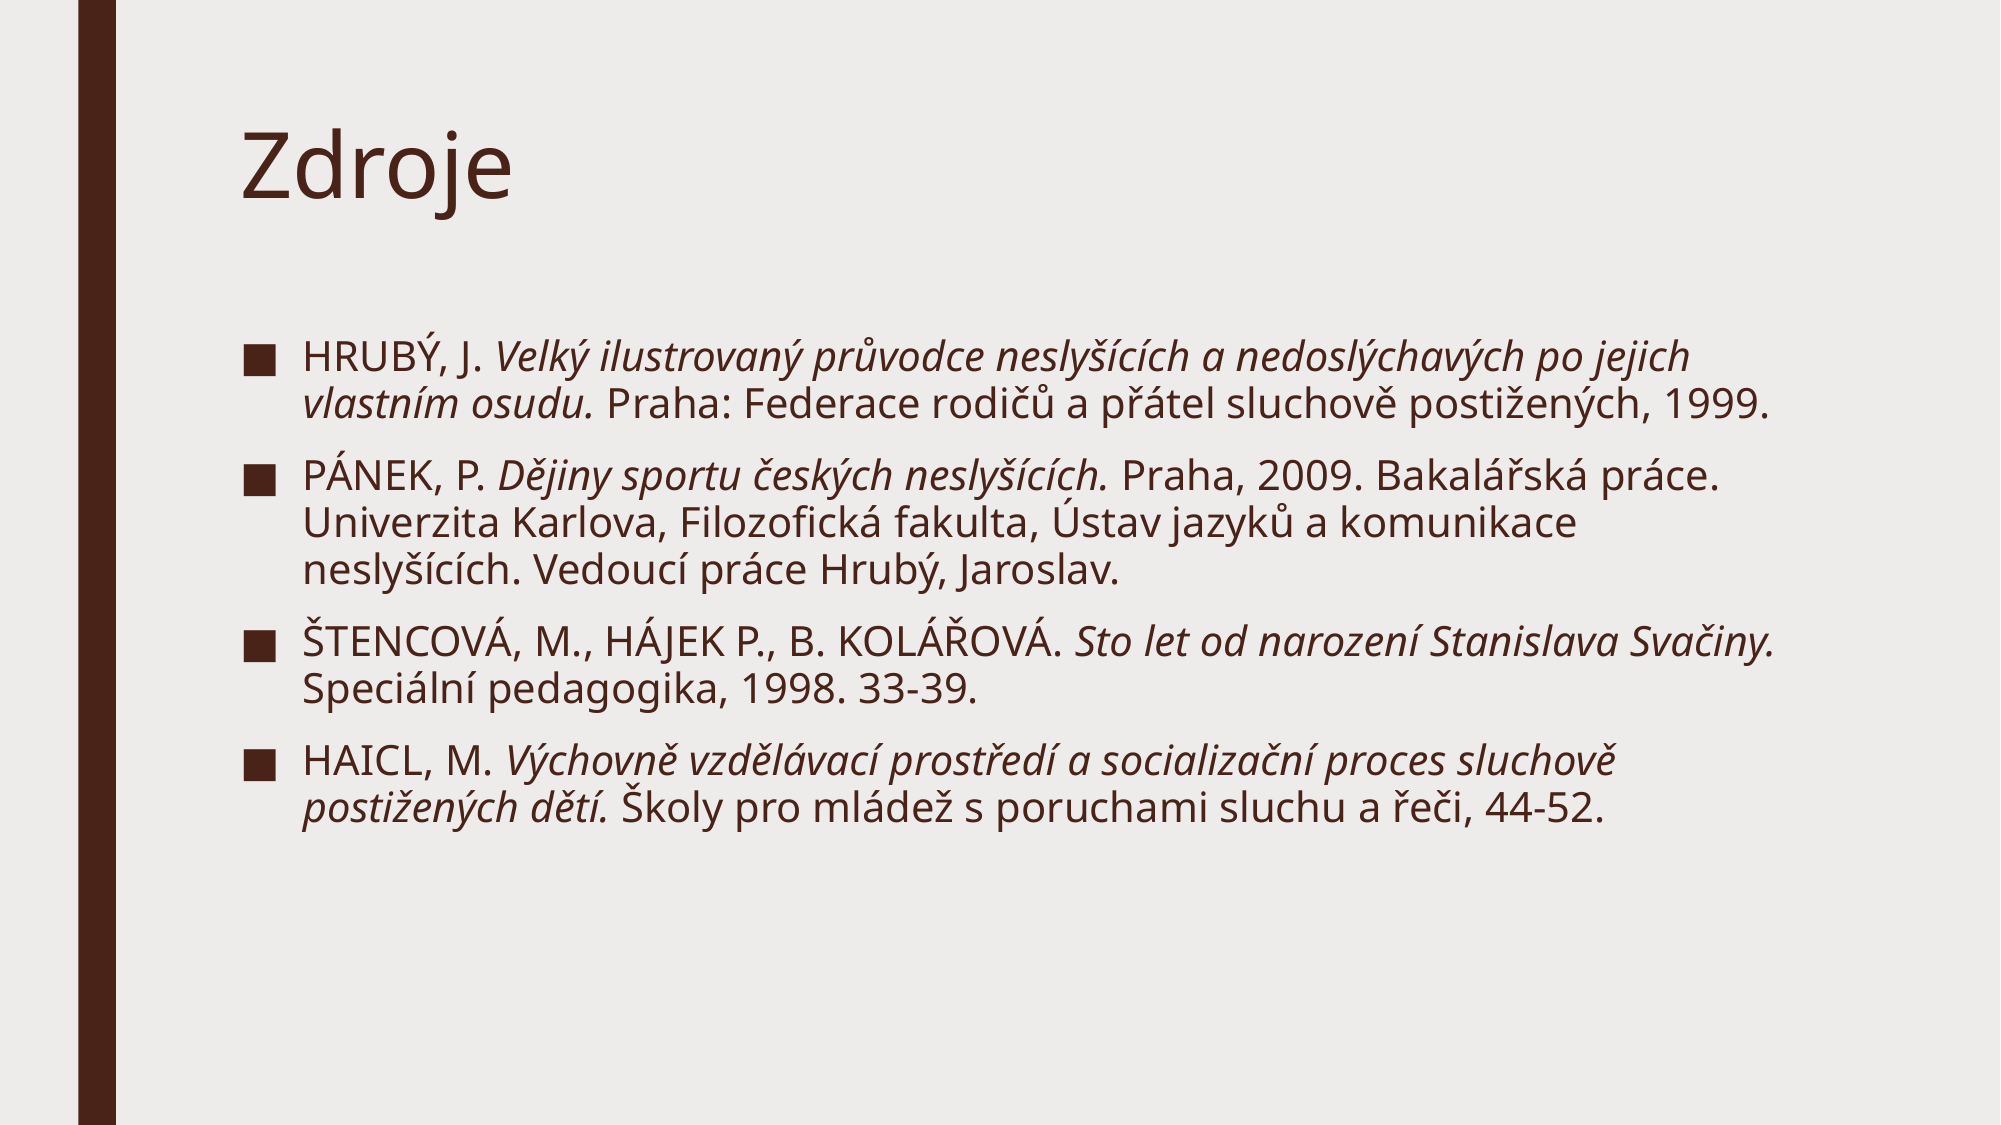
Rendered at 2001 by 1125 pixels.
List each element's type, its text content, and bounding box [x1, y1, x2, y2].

title Zdroje [225, 112, 1800, 326]
list HRUBÝ, J. Velký ilustrovaný průvodce neslyšících a nedoslýchavých po jejich vlastním osudu. Praha: Federace rodičů a přátel sluchově postižených, 1999. PÁNEK, P. Dějiny sportu českých neslyšících. Praha, 2009. Bakalářská práce. Univerzita Karlova, Filozofická fakulta, Ústav jazyků a komunikace neslyšících. Vedoucí práce Hrubý, Jaroslav. ŠTENCOVÁ, M., HÁJEK P., B. KOLÁŘOVÁ. Sto let od narození Stanislava Svačiny. Speciální pedagogika, 1998. 33-39. HAICL, M. Výchovně vzdělávací prostředí a socializační proces sluchově postižených dětí. Školy pro mládež s poruchami sluchu a řeči, 44-52. [225, 326, 1800, 914]
